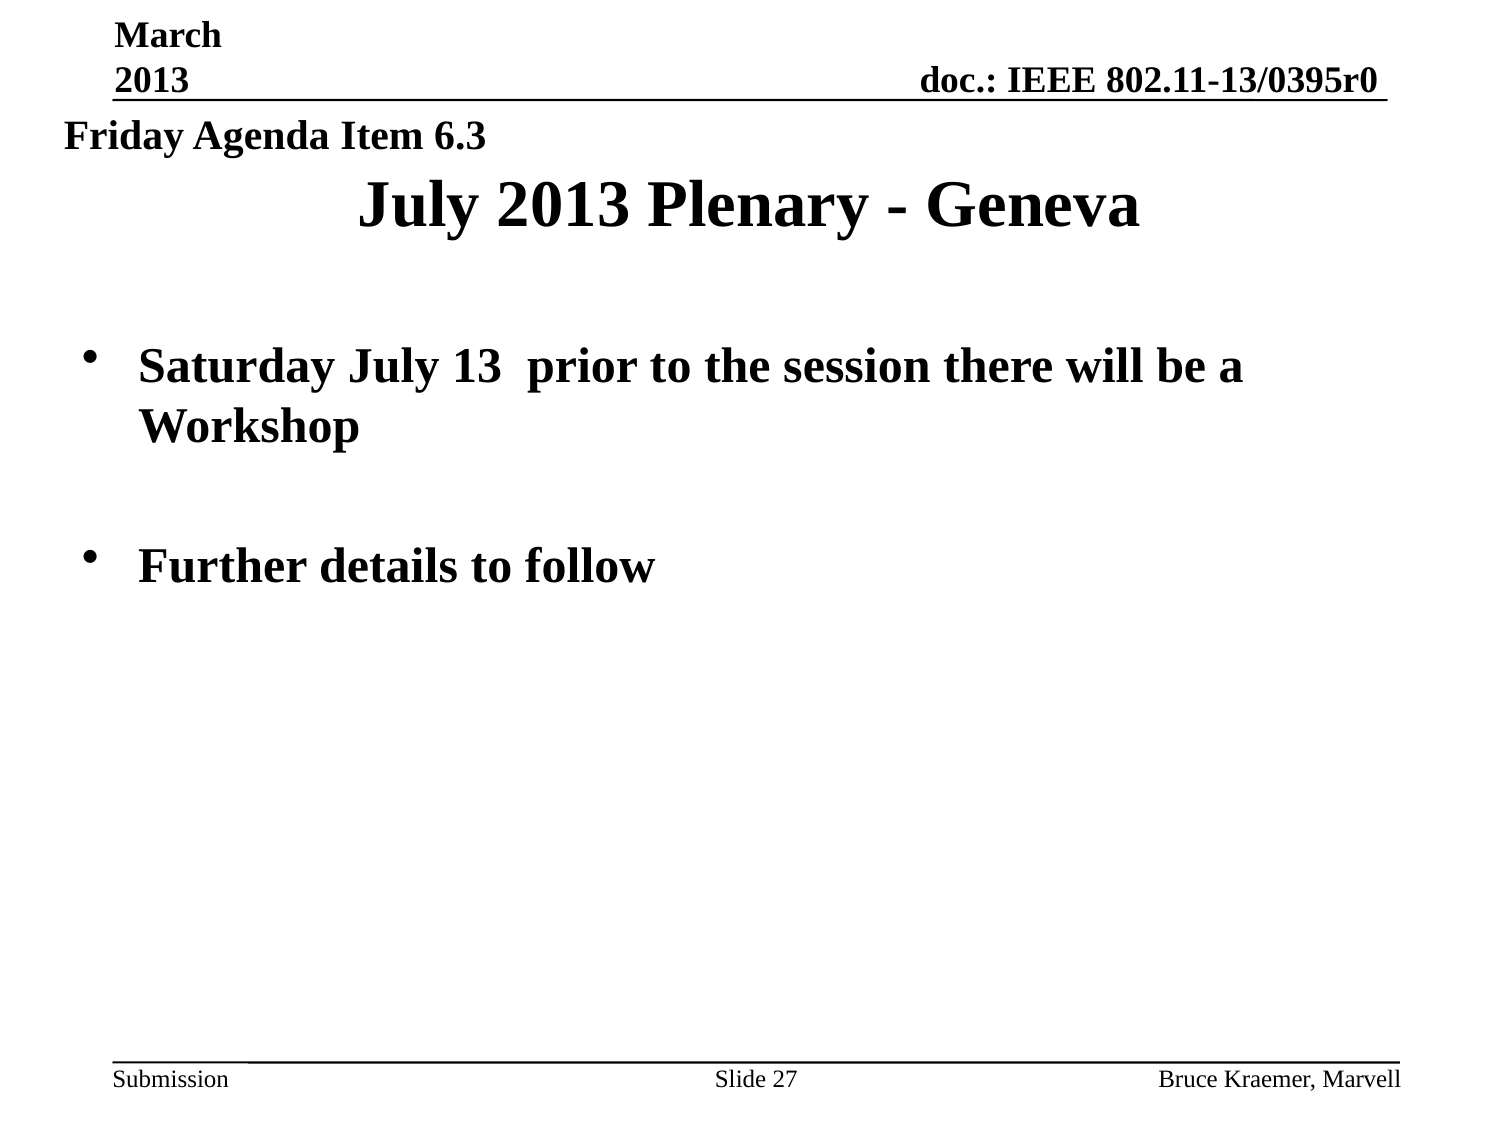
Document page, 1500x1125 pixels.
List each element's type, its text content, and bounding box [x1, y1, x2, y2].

slide_number Slide 27 [712, 1062, 800, 1093]
text_box Friday Agenda Item 6.3 [48, 100, 513, 165]
footer Bruce Kraemer, Marvell [1079, 1062, 1402, 1093]
list Saturday July 13 prior to the session there will be a Workshop Further details to follow [66, 324, 1436, 1000]
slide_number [114, 54, 296, 100]
title July 2013 Plenary - Geneva [112, 112, 1388, 288]
